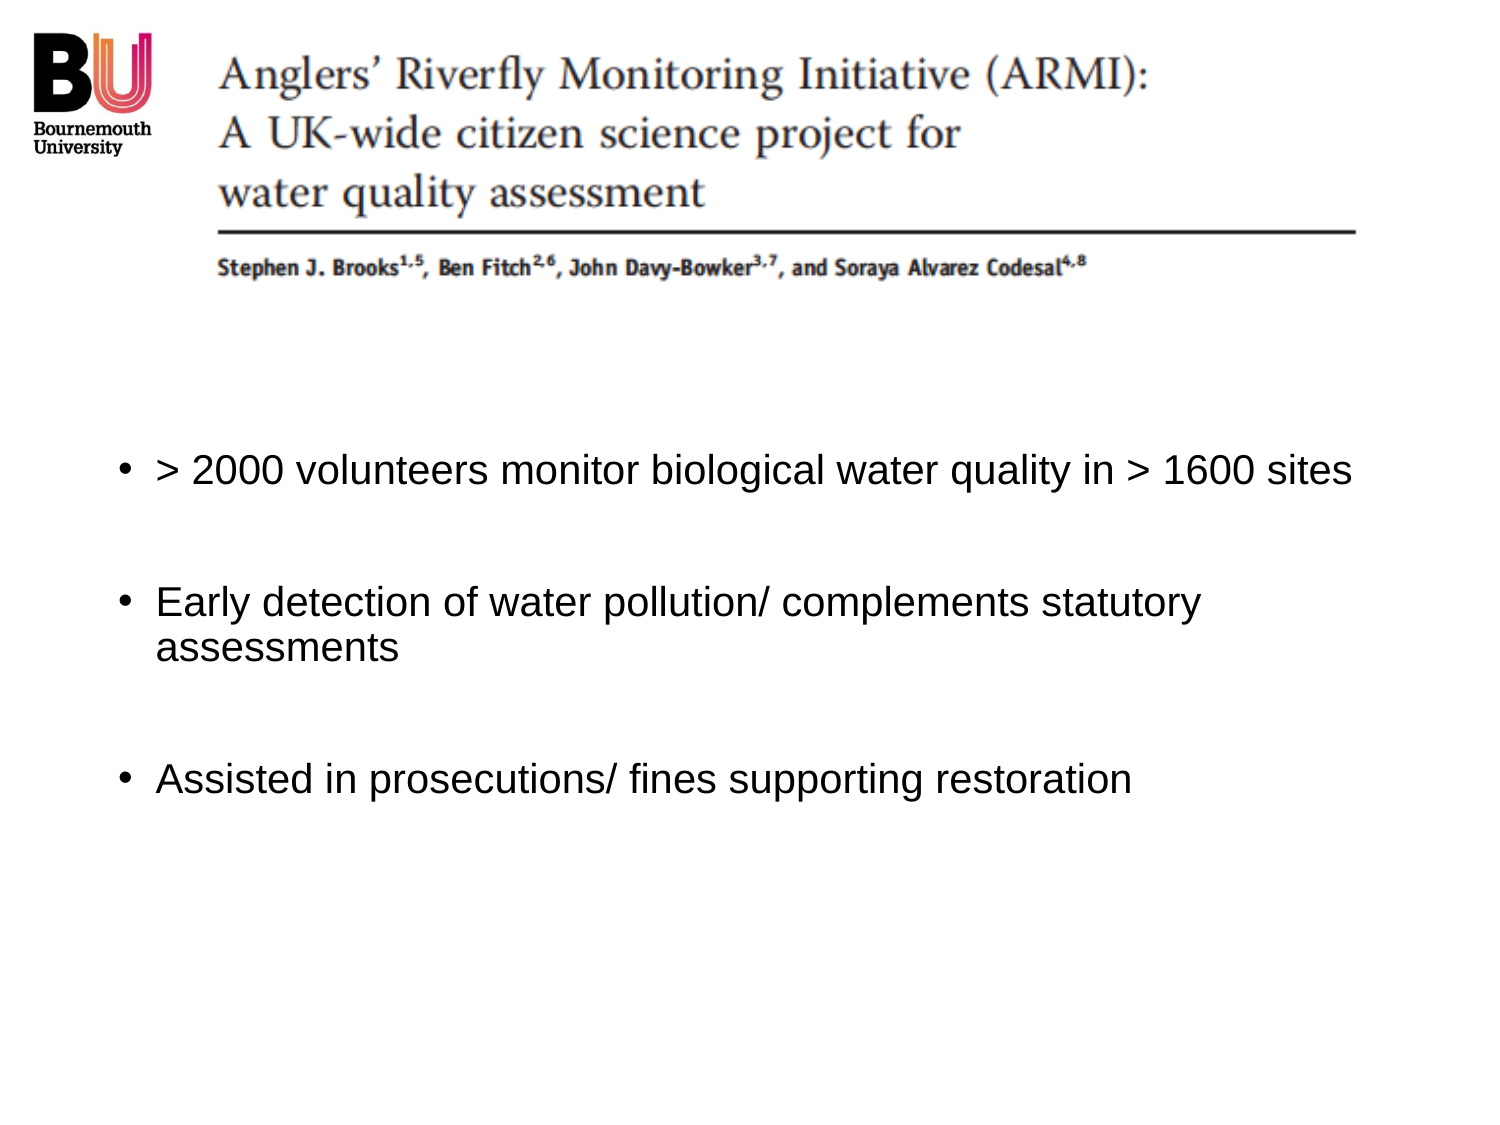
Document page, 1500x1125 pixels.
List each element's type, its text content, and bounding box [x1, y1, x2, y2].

list > 2000 volunteers monitor biological water quality in > 1600 sites Early detection of water pollution/ complements statutory assessments Assisted in prosecutions/ fines supporting restoration [103, 370, 1397, 1084]
picture [0, 0, 1370, 286]
